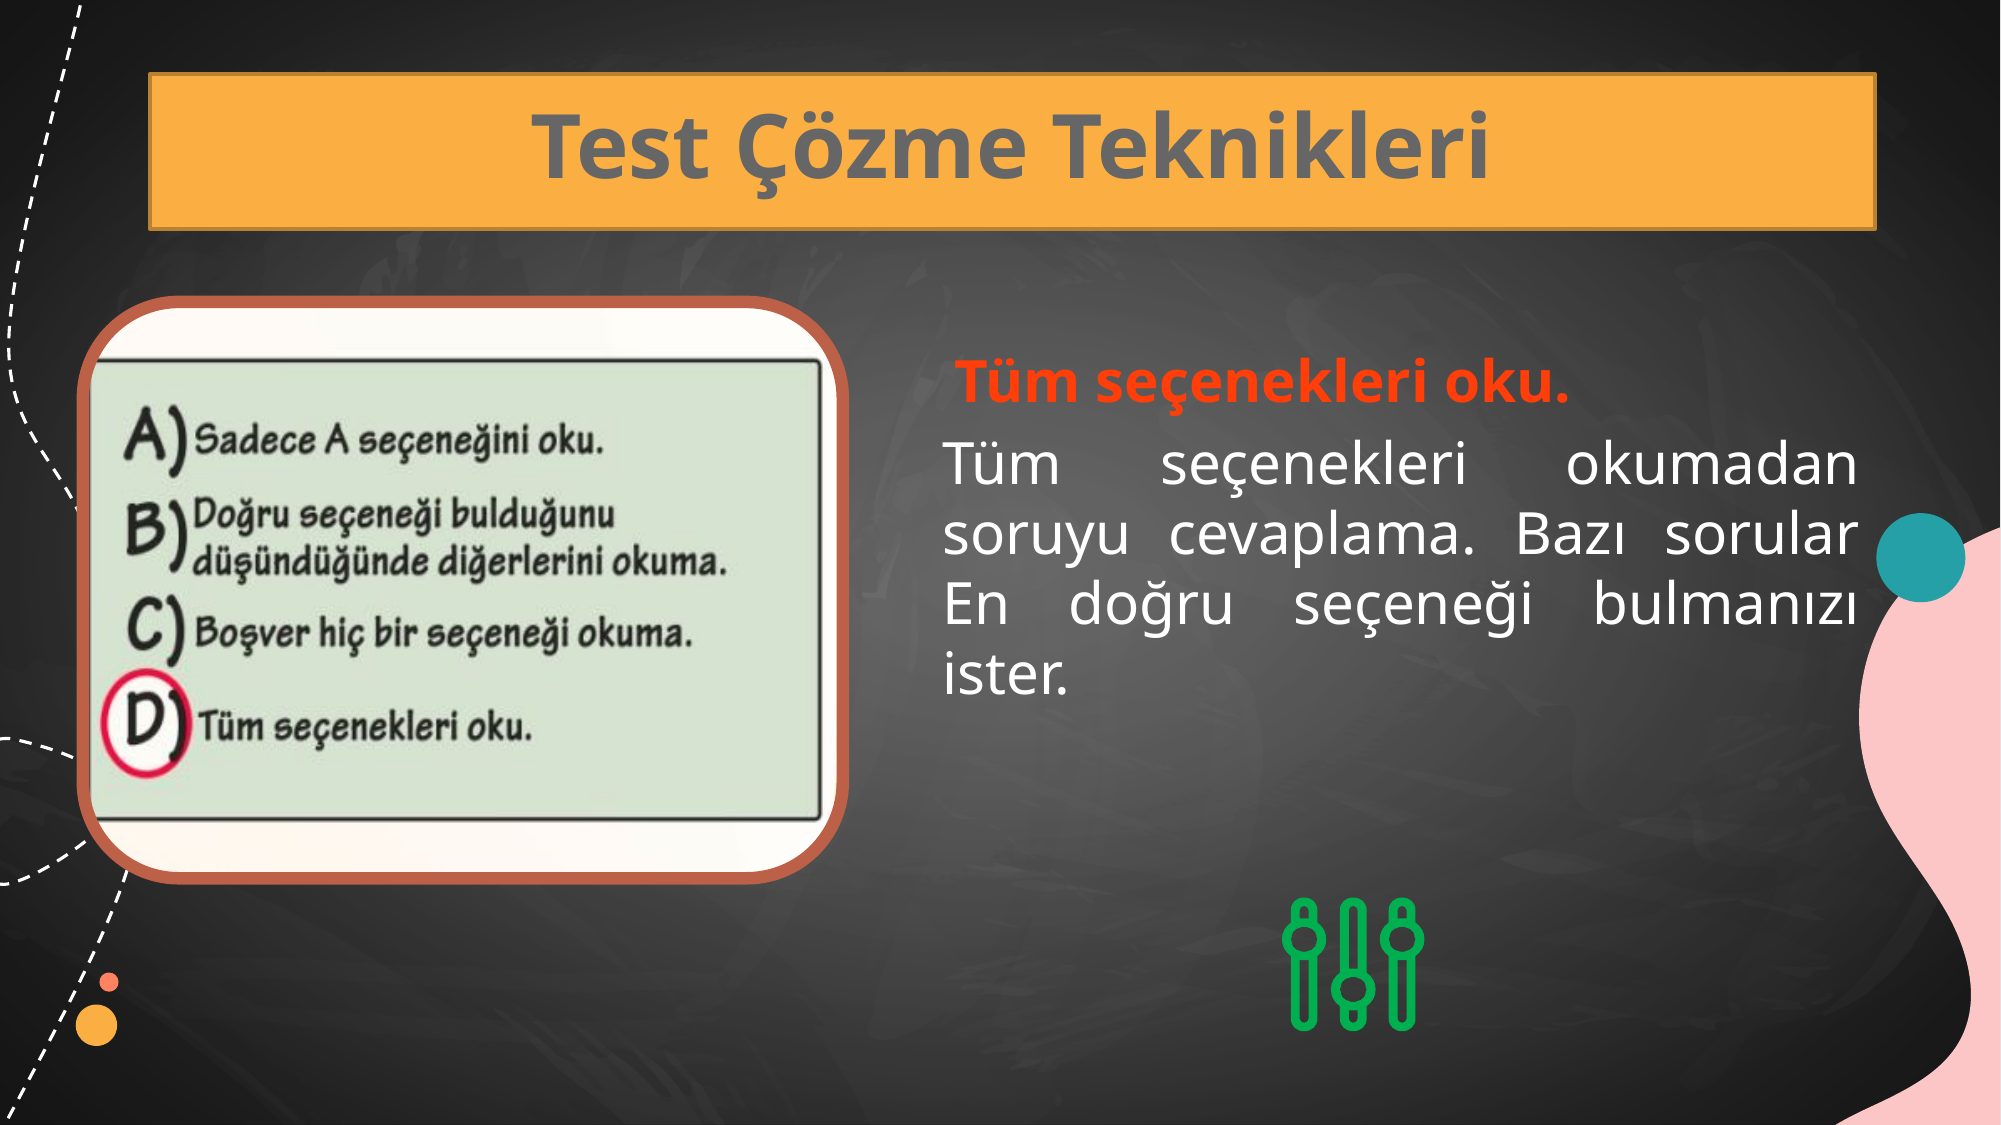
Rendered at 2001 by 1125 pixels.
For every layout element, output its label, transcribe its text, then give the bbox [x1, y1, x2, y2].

text_box Tüm seçenekleri oku. [939, 336, 1911, 422]
title Test Çözme Teknikleri [148, 72, 1877, 231]
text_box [1281, 897, 1425, 1032]
text_box [80, 299, 845, 881]
picture [0, 0, 2001, 1125]
text_box Tüm seçenekleri okumadan soruyu cevaplama. Bazı sorular En doğru seçeneği bulmanızı ister. [927, 418, 1875, 714]
